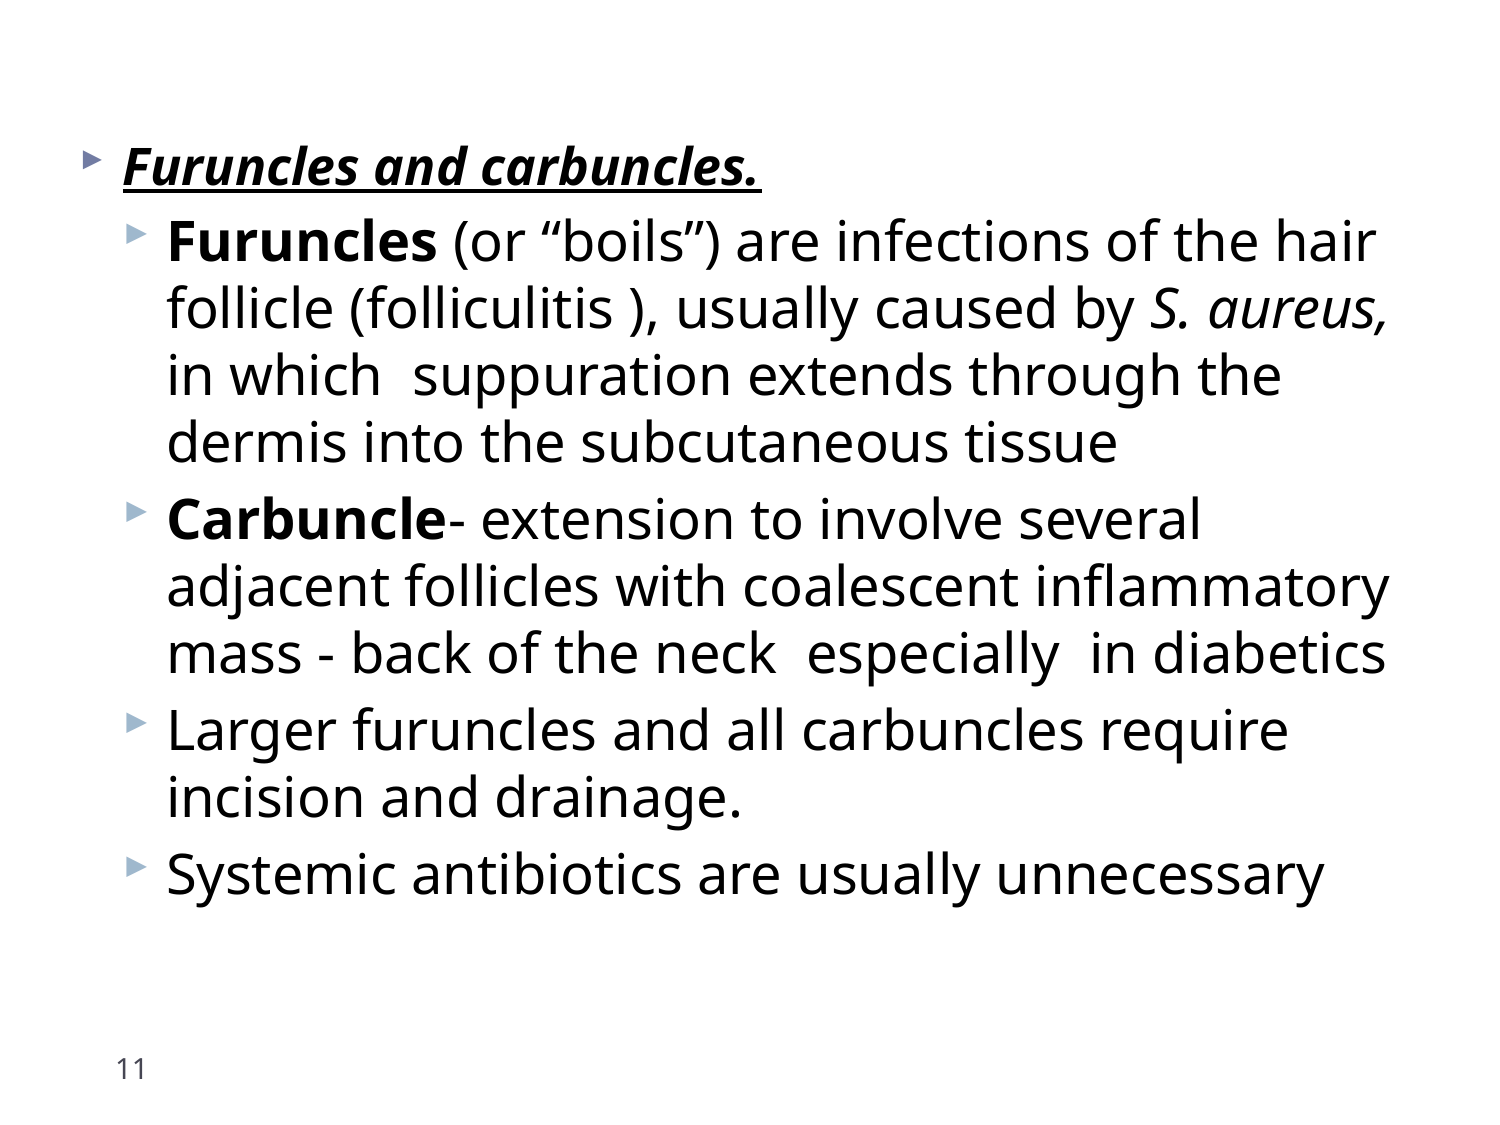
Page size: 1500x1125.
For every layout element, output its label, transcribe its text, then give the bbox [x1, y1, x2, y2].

list Furuncles and carbuncles. Furuncles (or “boils”) are infections of the hair follicle (folliculitis ), usually caused by S. aureus, in which suppuration extends through the dermis into the subcutaneous tissue Carbuncle- extension to involve several adjacent follicles with coalescent inflammatory mass - back of the neck especially in diabetics Larger furuncles and all carbuncles require incision and drainage. Systemic antibiotics are usually unnecessary [64, 125, 1447, 1024]
slide_number 11 [100, 1042, 426, 1103]
